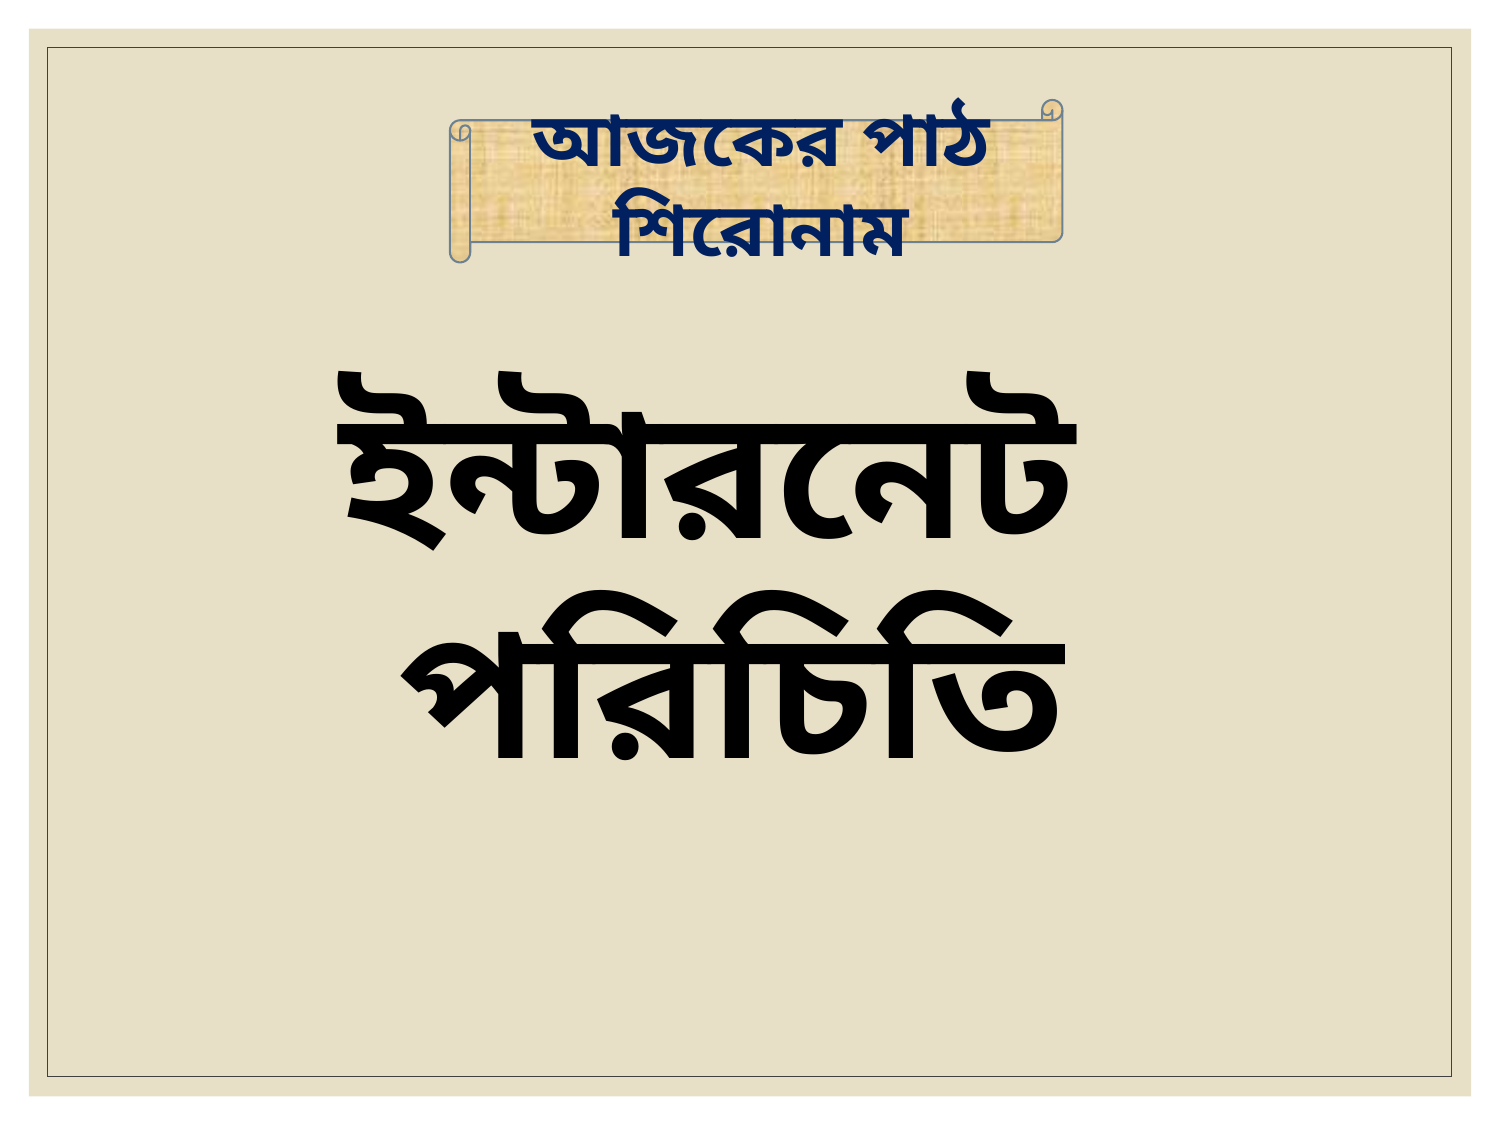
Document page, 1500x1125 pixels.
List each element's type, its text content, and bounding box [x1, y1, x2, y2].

text_box ইন্টারনেট পরিচিতি [0, 474, 1463, 676]
text_box আজকের পাঠ শিরোনাম [448, 98, 1064, 264]
